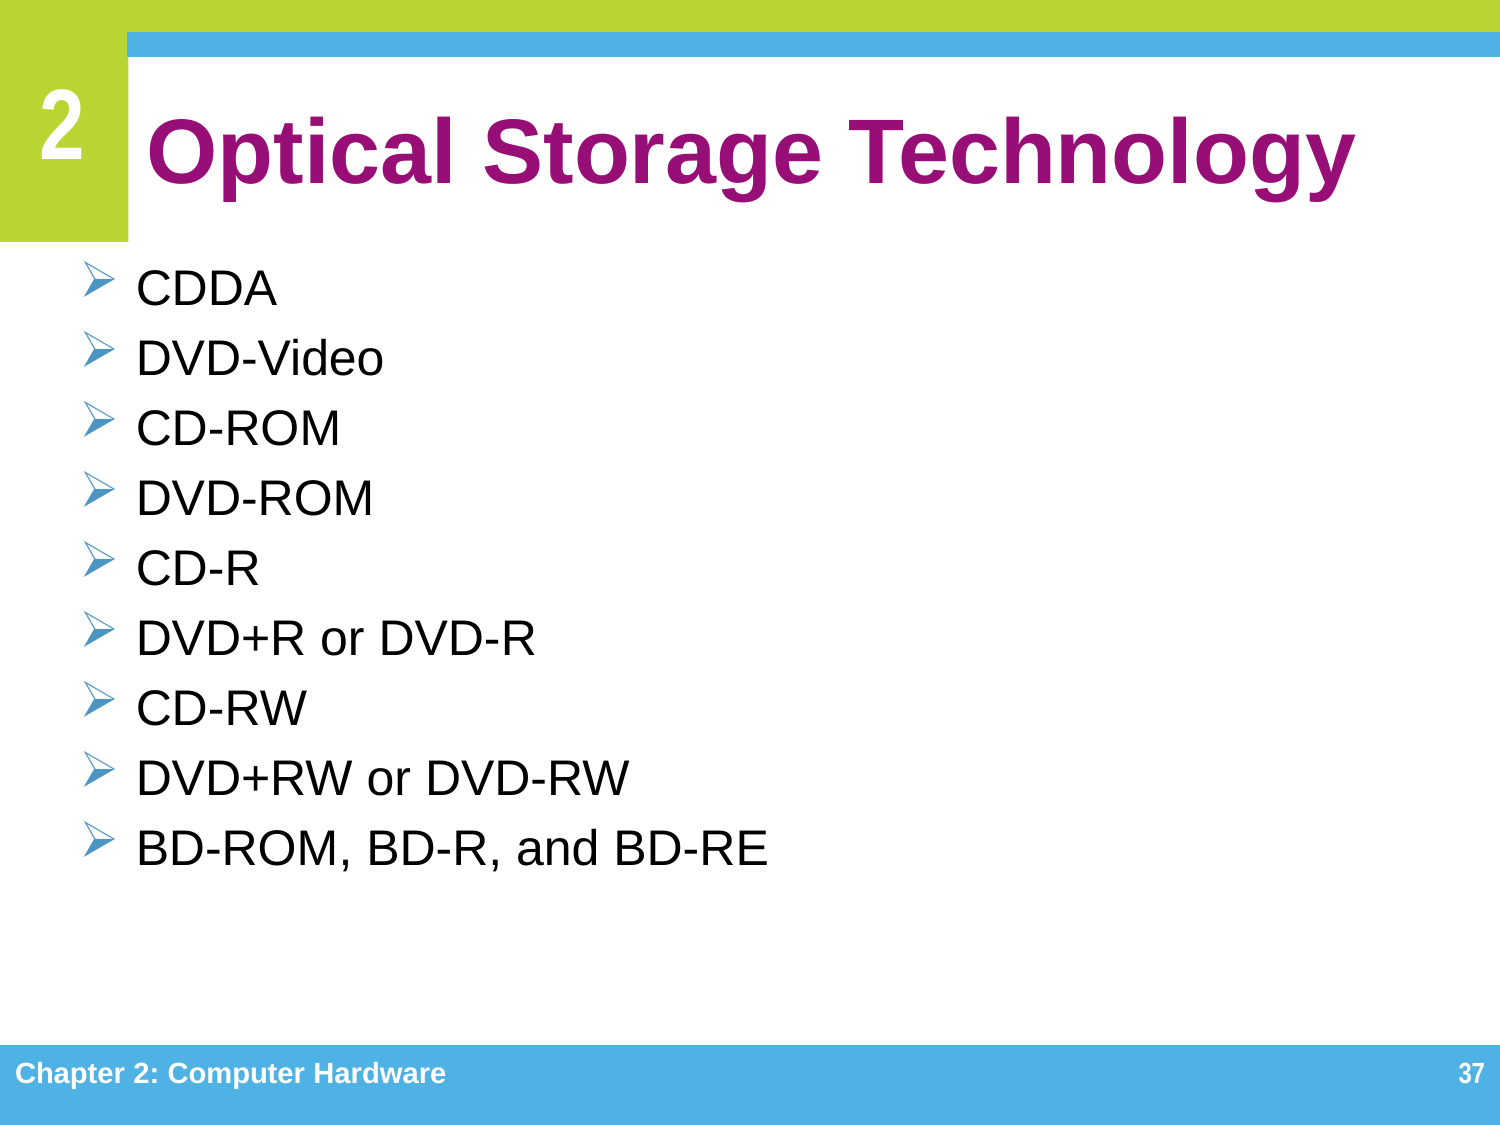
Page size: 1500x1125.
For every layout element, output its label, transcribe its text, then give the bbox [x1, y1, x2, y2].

list CDDA DVD-Video CD-ROM DVD-ROM CD-R DVD+R or DVD-R CD-RW DVD+RW or DVD-RW BD-ROM, BD-R, and BD-RE [64, 247, 818, 1006]
slide_number 37 [1149, 1046, 1500, 1125]
footer Chapter 2: Computer Hardware [0, 1046, 1149, 1125]
title Optical Storage Technology [131, 60, 1500, 234]
